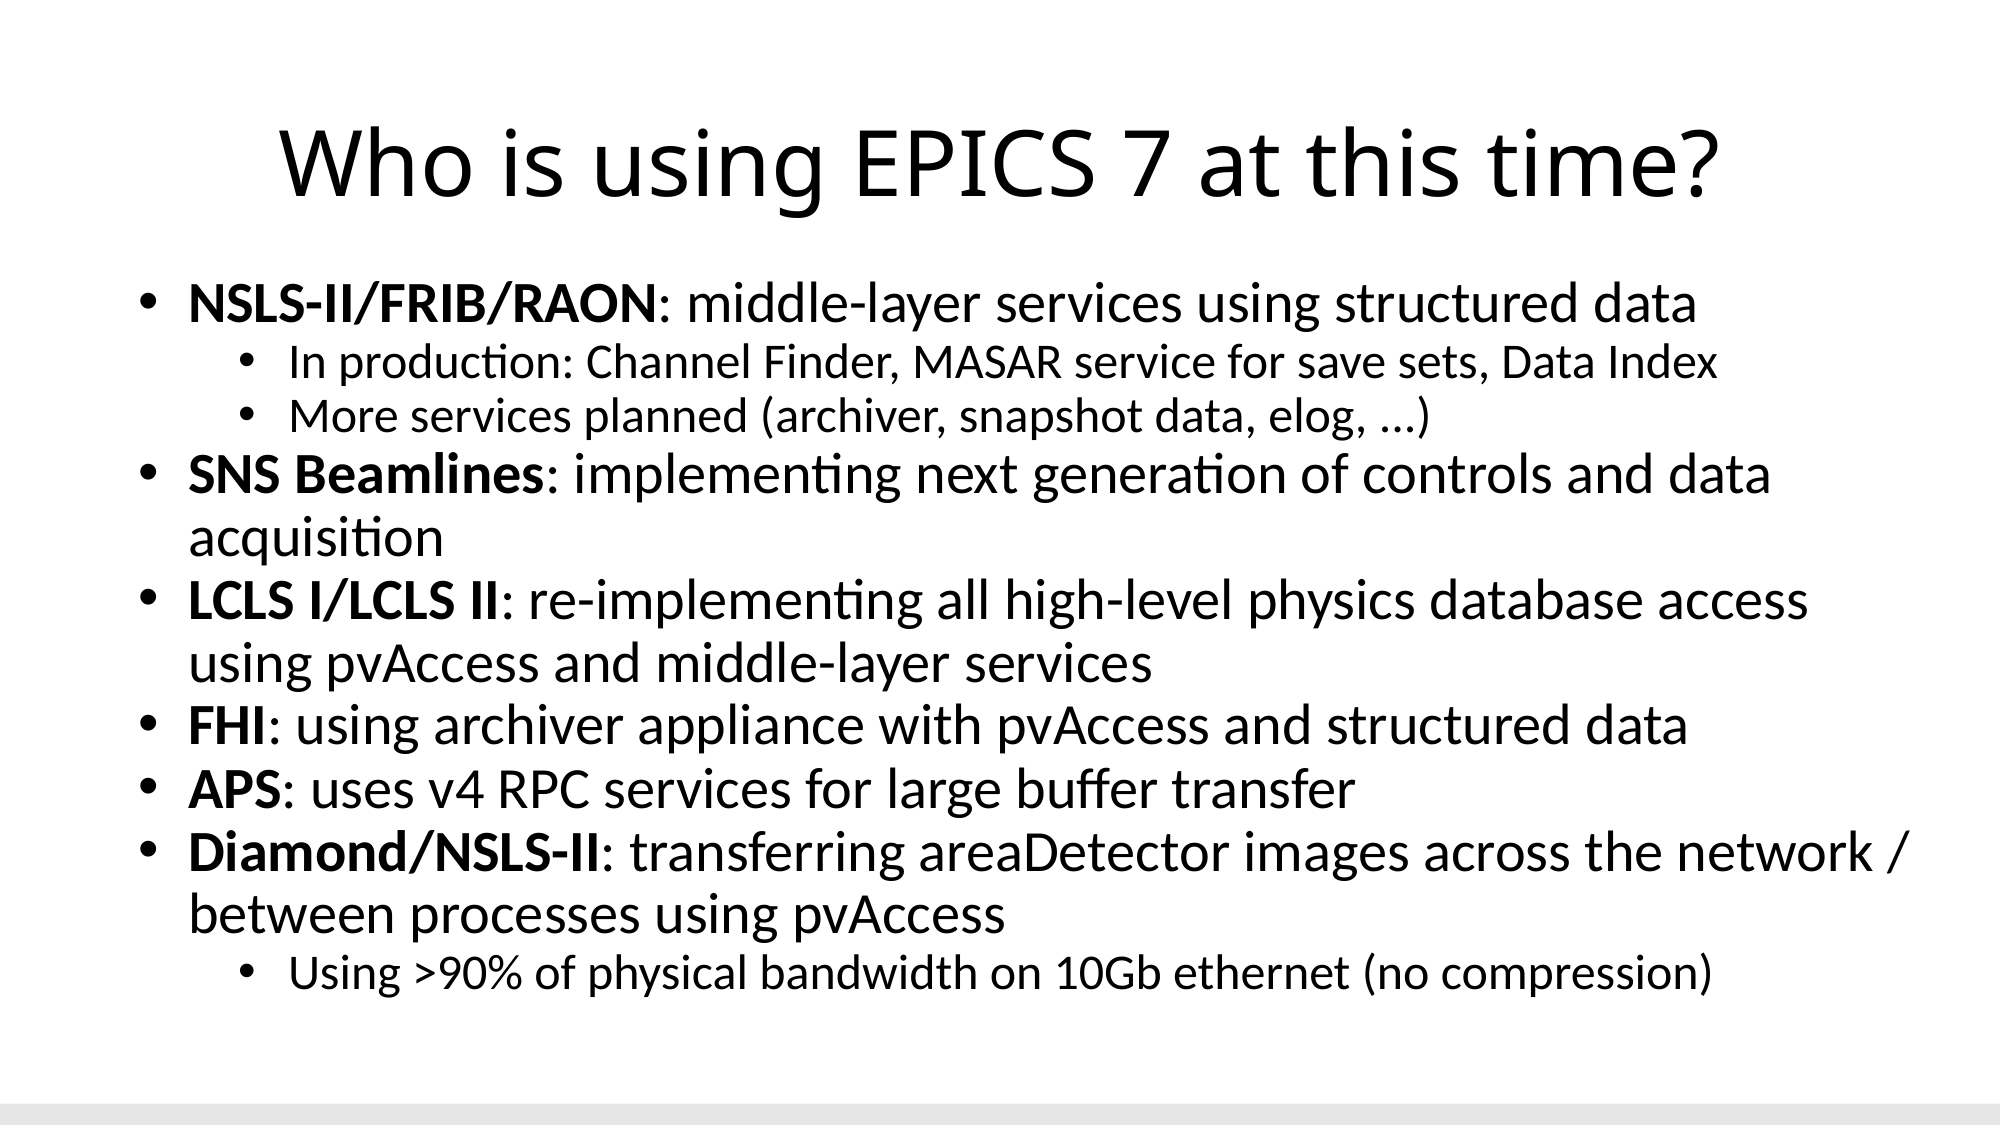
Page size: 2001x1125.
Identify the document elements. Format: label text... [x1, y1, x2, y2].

list NSLS-II/FRIB/RAON: middle-layer services using structured data In production: Channel Finder, MASAR service for save sets, Data Index More services planned (archiver, snapshot data, elog, ...) SNS Beamlines: implementing next generation of controls and data acquisition LCLS I/LCLS II: re-implementing all high-level physics database access using pvAccess and middle-layer services FHI: using archiver appliance with pvAccess and structured data APS: uses v4 RPC services for large buffer transfer Diamond/NSLS-II: transferring areaDetector images across the network / between processes using pvAccess Using >90% of physical bandwidth on 10Gb ethernet (no compression) [68, 252, 1932, 1000]
title Who is using EPICS 7 at this time? [68, 97, 1932, 223]
